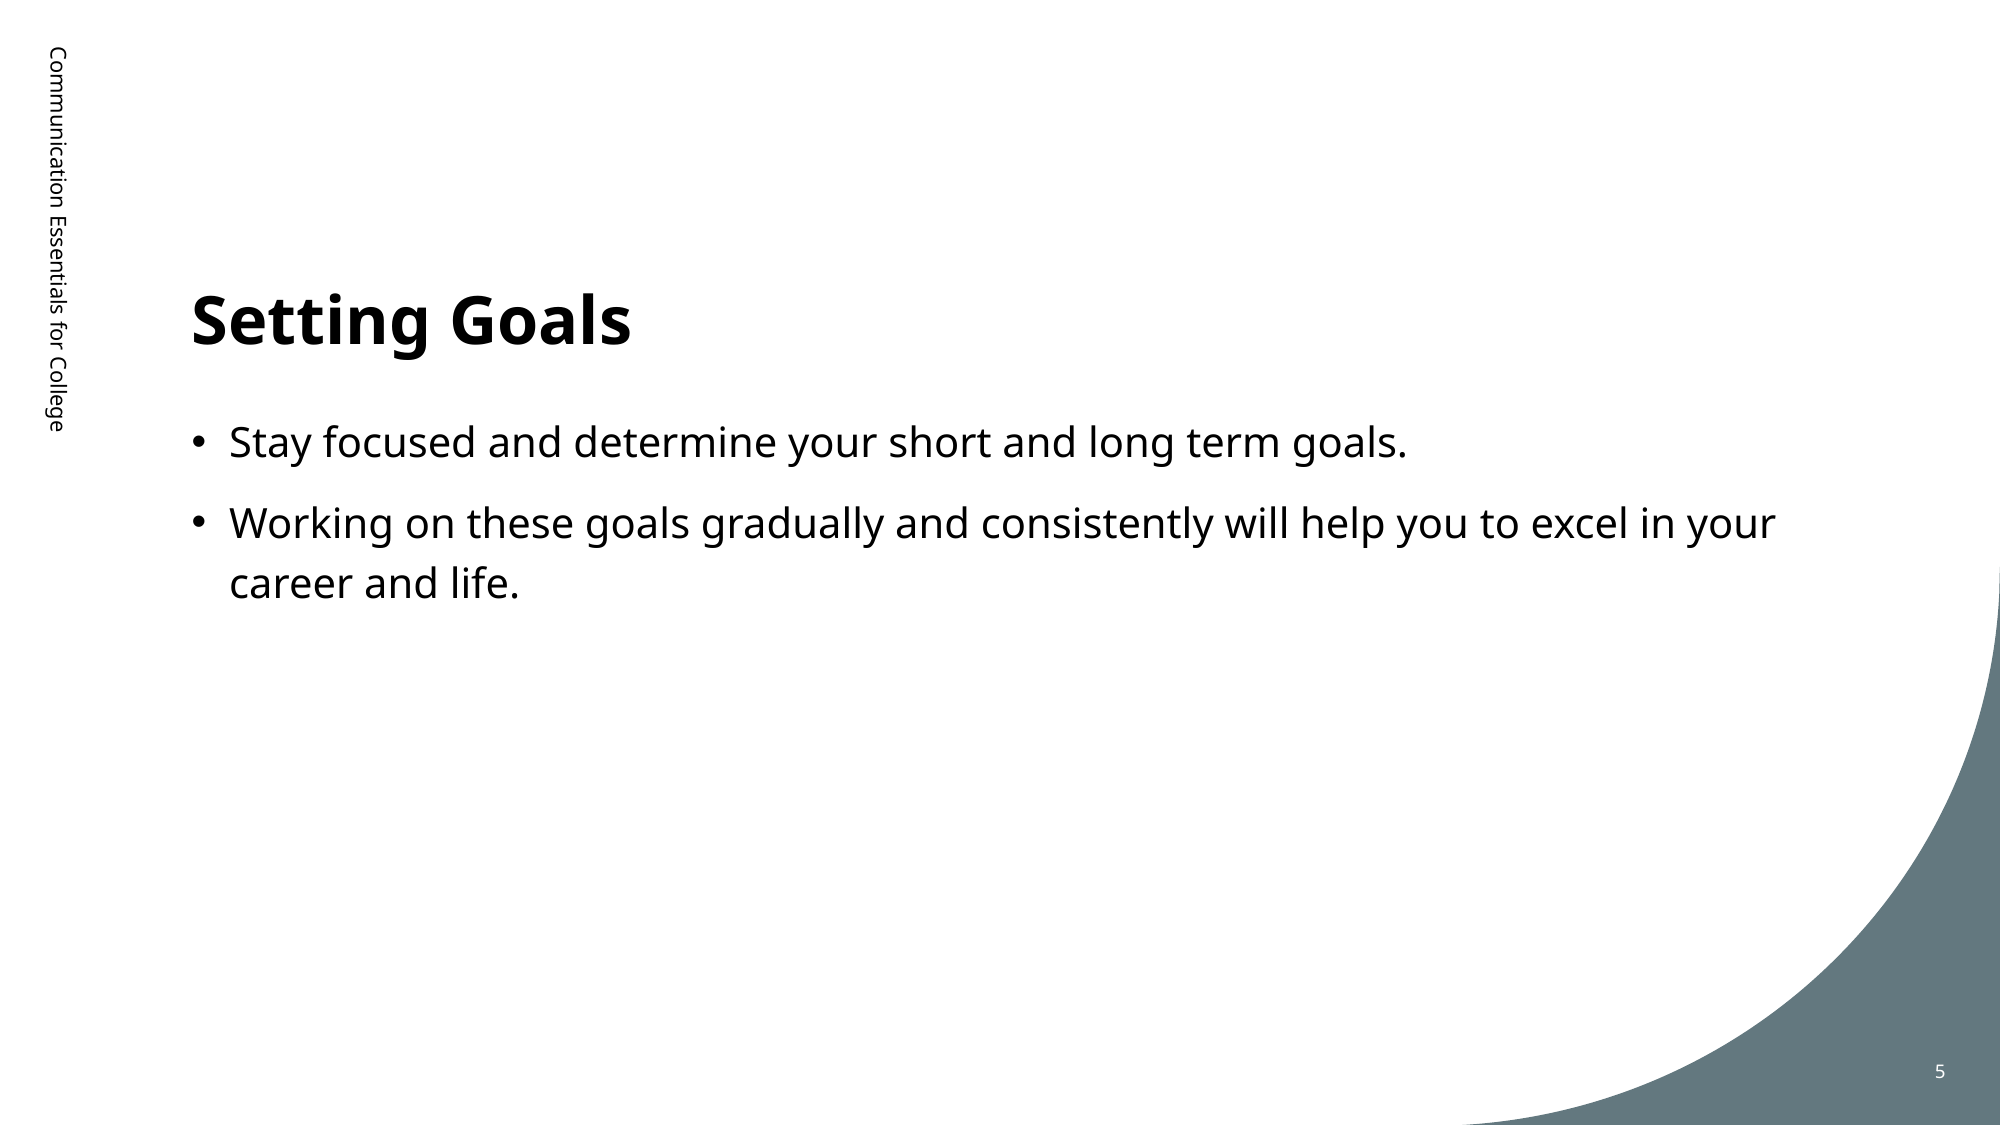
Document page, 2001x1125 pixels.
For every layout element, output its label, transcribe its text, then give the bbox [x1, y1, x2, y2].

list Stay focused and determine your short and long term goals. Working on these goals gradually and consistently will help you to excel in your career and life. [176, 398, 1809, 975]
footer Communication Essentials for College [20, 31, 80, 661]
slide_number 5 [1893, 1042, 1961, 1103]
title Setting Goals [176, 118, 1809, 366]
